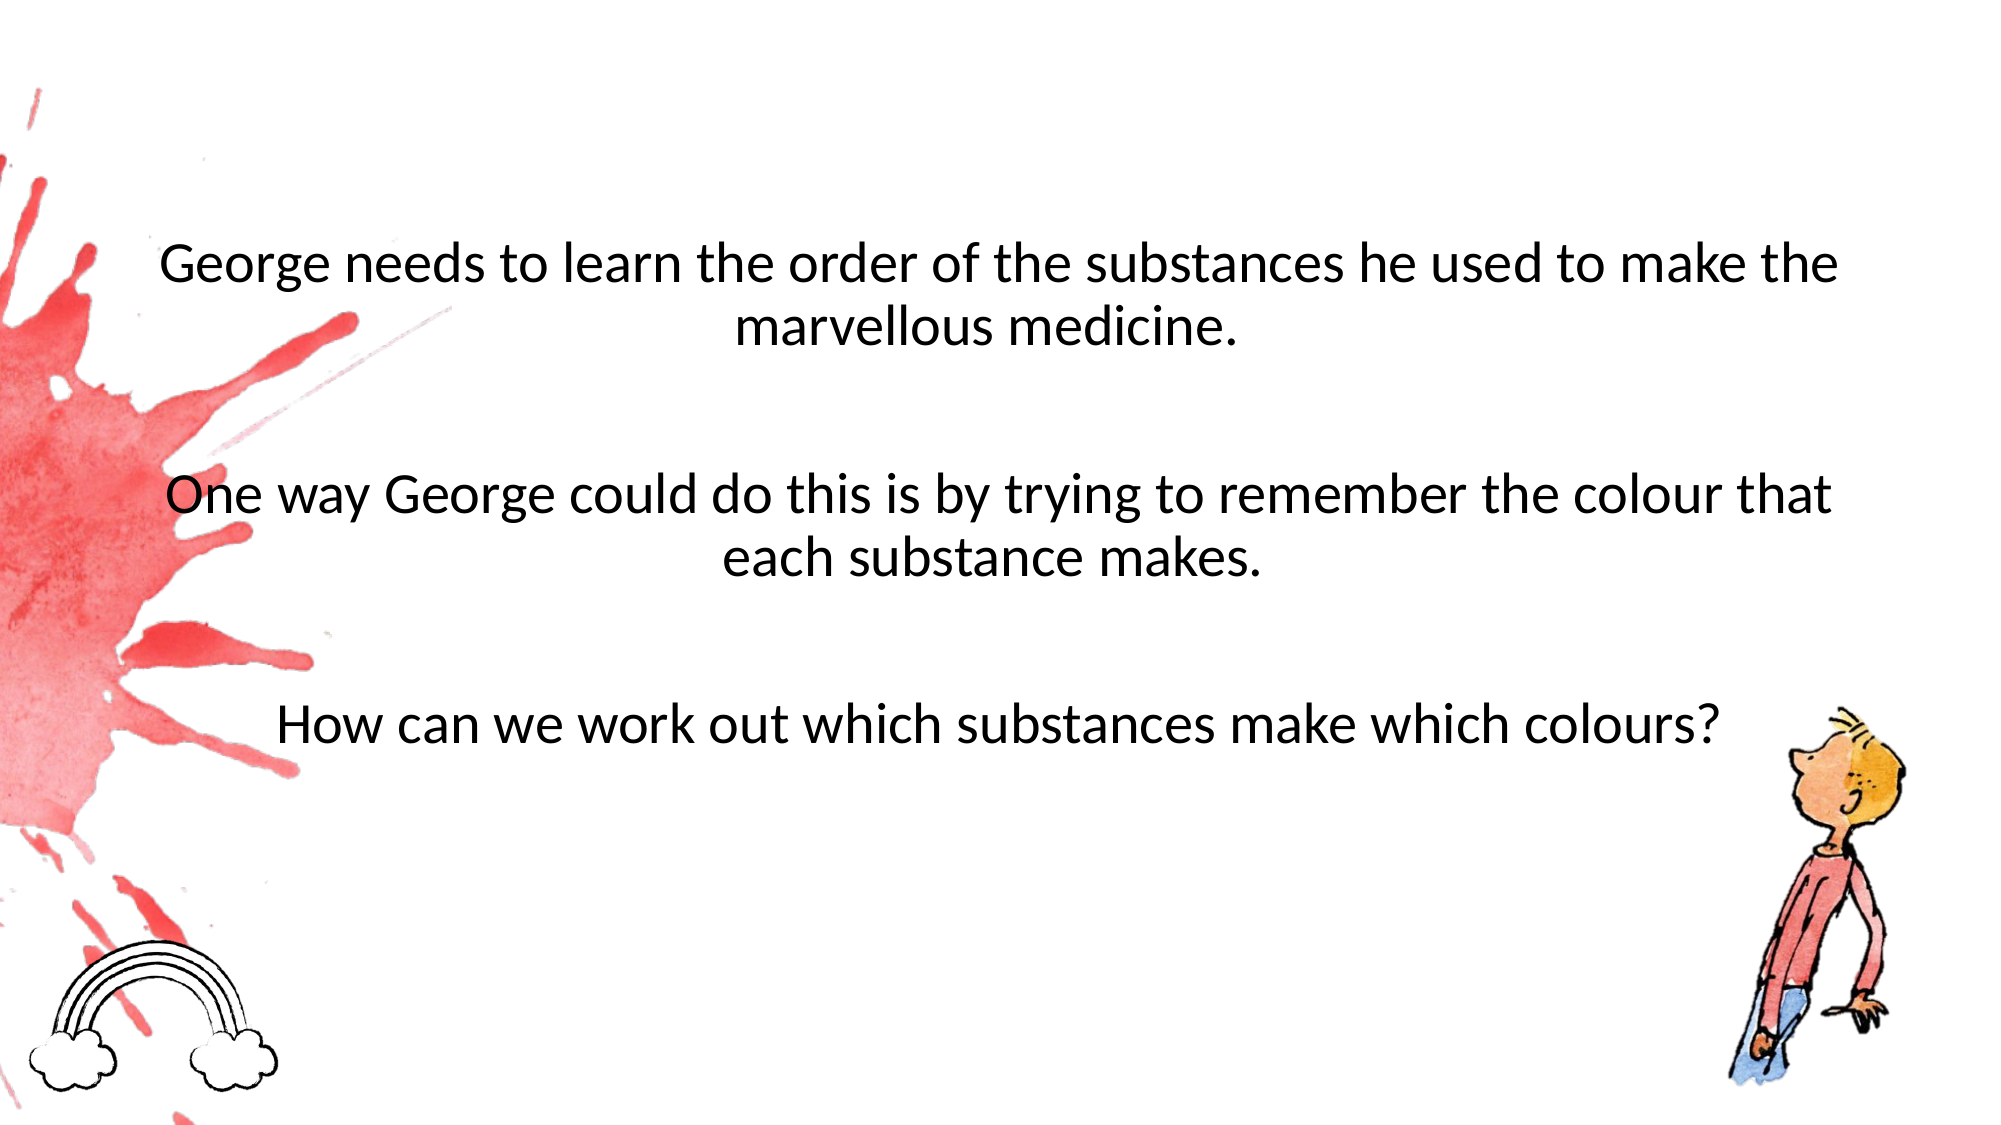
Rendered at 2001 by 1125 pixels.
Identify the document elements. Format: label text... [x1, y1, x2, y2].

list George needs to learn the order of the substances he used to make the marvellous medicine. One way George could do this is by trying to remember the colour that each substance makes. How can we work out which substances make which colours? [137, 59, 1863, 1014]
picture [0, 59, 452, 1125]
picture [1694, 601, 2001, 1125]
